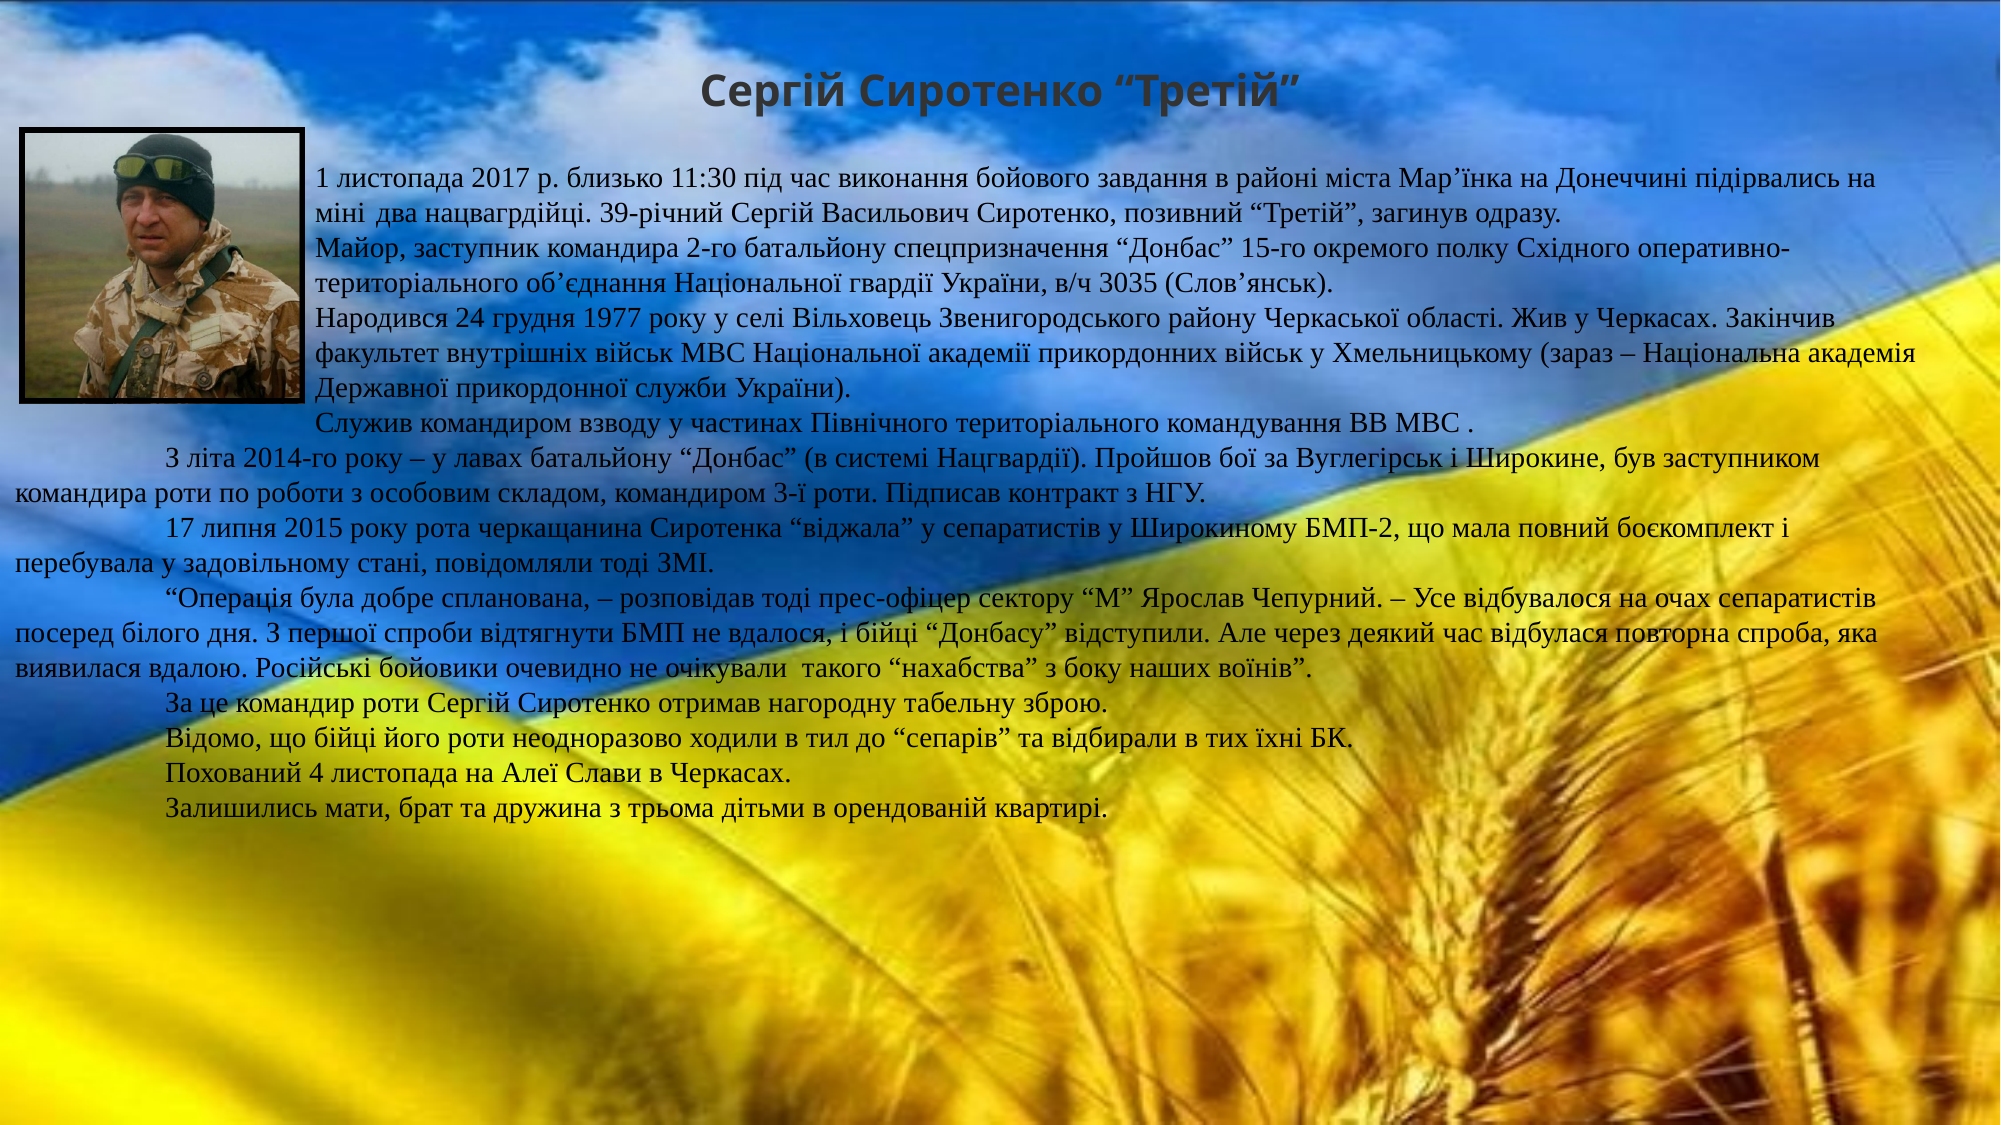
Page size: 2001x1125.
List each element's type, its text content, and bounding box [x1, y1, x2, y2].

picture [0, 0, 2001, 1125]
text_box 1 листопада 2017 р. близько 11:30 під час виконання бойового завдання в районі міста Мар’їнка на Донеччині підірвались на міні два нацвагрдійці. 39-річний Сергій Васильович Сиротенко, позивний “Третій”, загинув одразу. Майор, заступник командира 2-го батальйону спецпризначення “Донбас” 15-го окремого полку Східного оперативно- територіального об’єднання Національної гвардії України, в/ч 3035 (Слов’янськ). Народився 24 грудня 1977 року у селі Вільховець Звенигородського району Черкаської області. Жив у Черкасах. Закінчив факультет внутрішніх військ МВС Національної академії прикордонних військ у Хмельницькому (зараз – Національна академія Державної прикордонної служби України). Служив командиром взводу у частинах Північного територіального командування ВВ МВС . З літа 2014-го року – у лавах батальйону “Донбас” (в системі Нацгвардії). Пройшов бої за Вуглегірськ і Широкине, був заступником командира роти по роботи з особовим складом, командиром 3-ї роти. Підписав контракт з НГУ. 17 липня 2015 року рота черкащанина Сиротенка “віджала” у сепаратистів у Широкиному БМП-2, що мала повний боєкомплект і перебувала у задовільному стані, повідомляли тоді ЗМІ. “Операція була добре спланована, – розповідав тоді прес-офіцер сектору “М” Ярослав Чепурний. – Усе відбувалося на очах сепаратистів посеред білого дня. З першої спроби відтягнути БМП не вдалося, і бійці “Донбасу” відступили. Але через деякий час відбулася повторна спроба, яка виявилася вдалою. Російські бойовики очевидно не очікували такого “нахабства” з боку наших воїнів”. За це командир роти Сергій Сиротенко отримав нагородну табельну зброю. Відомо, що бійці його роти неодноразово ходили в тил до “сепарів” та відбирали в тих їхні БК. Похований 4 листопада на Алеї Слави в Черкасах. Залишились мати, брат та дружина з трьома дітьми в орендованій квартирі. [0, 151, 1944, 831]
text_box Сергій Сиротенко “Третій” [684, 47, 1316, 151]
